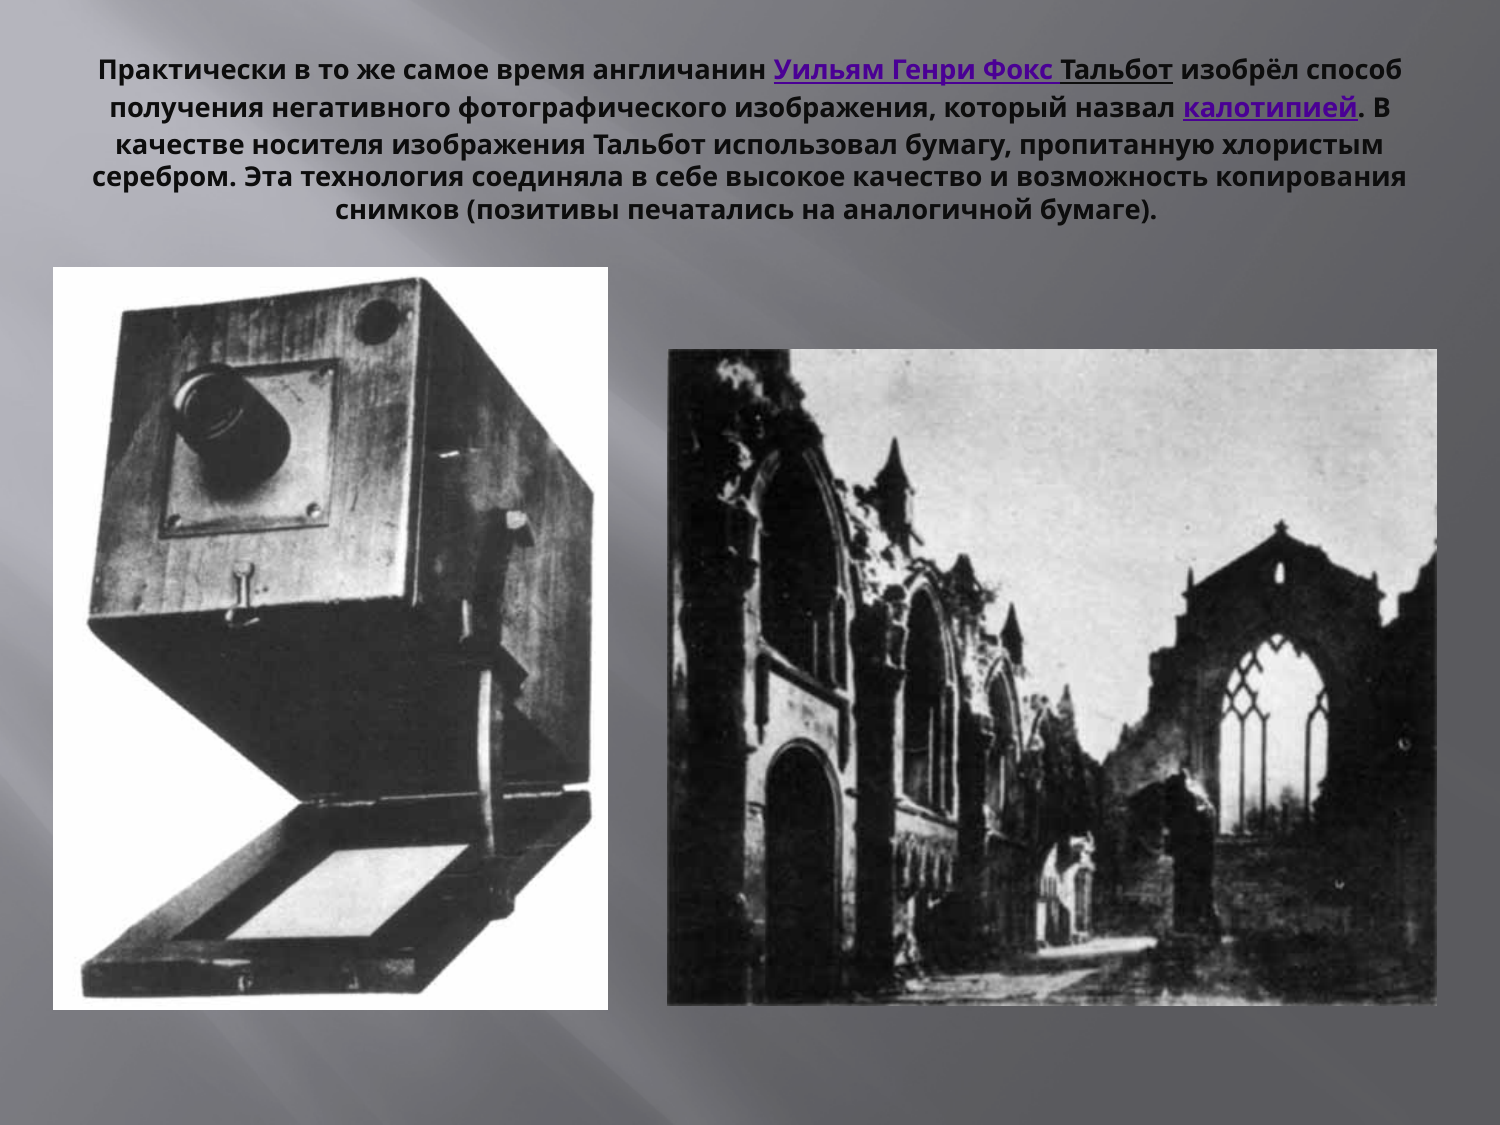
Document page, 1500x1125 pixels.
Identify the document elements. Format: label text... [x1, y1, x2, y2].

title Практически в то же самое время англичанин Уильям Генри Фокс Тальбот изобрёл способ получения негативного фотографического изображения, который назвал калотипией. В качестве носителя изображения Тальбот использовал бумагу, пропитанную хлористым серебром. Эта технология соединяла в себе высокое качество и возможность копирования снимков (позитивы печатались на аналогичной бумаге). [75, 45, 1425, 233]
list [666, 349, 1437, 1006]
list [52, 266, 608, 1010]
